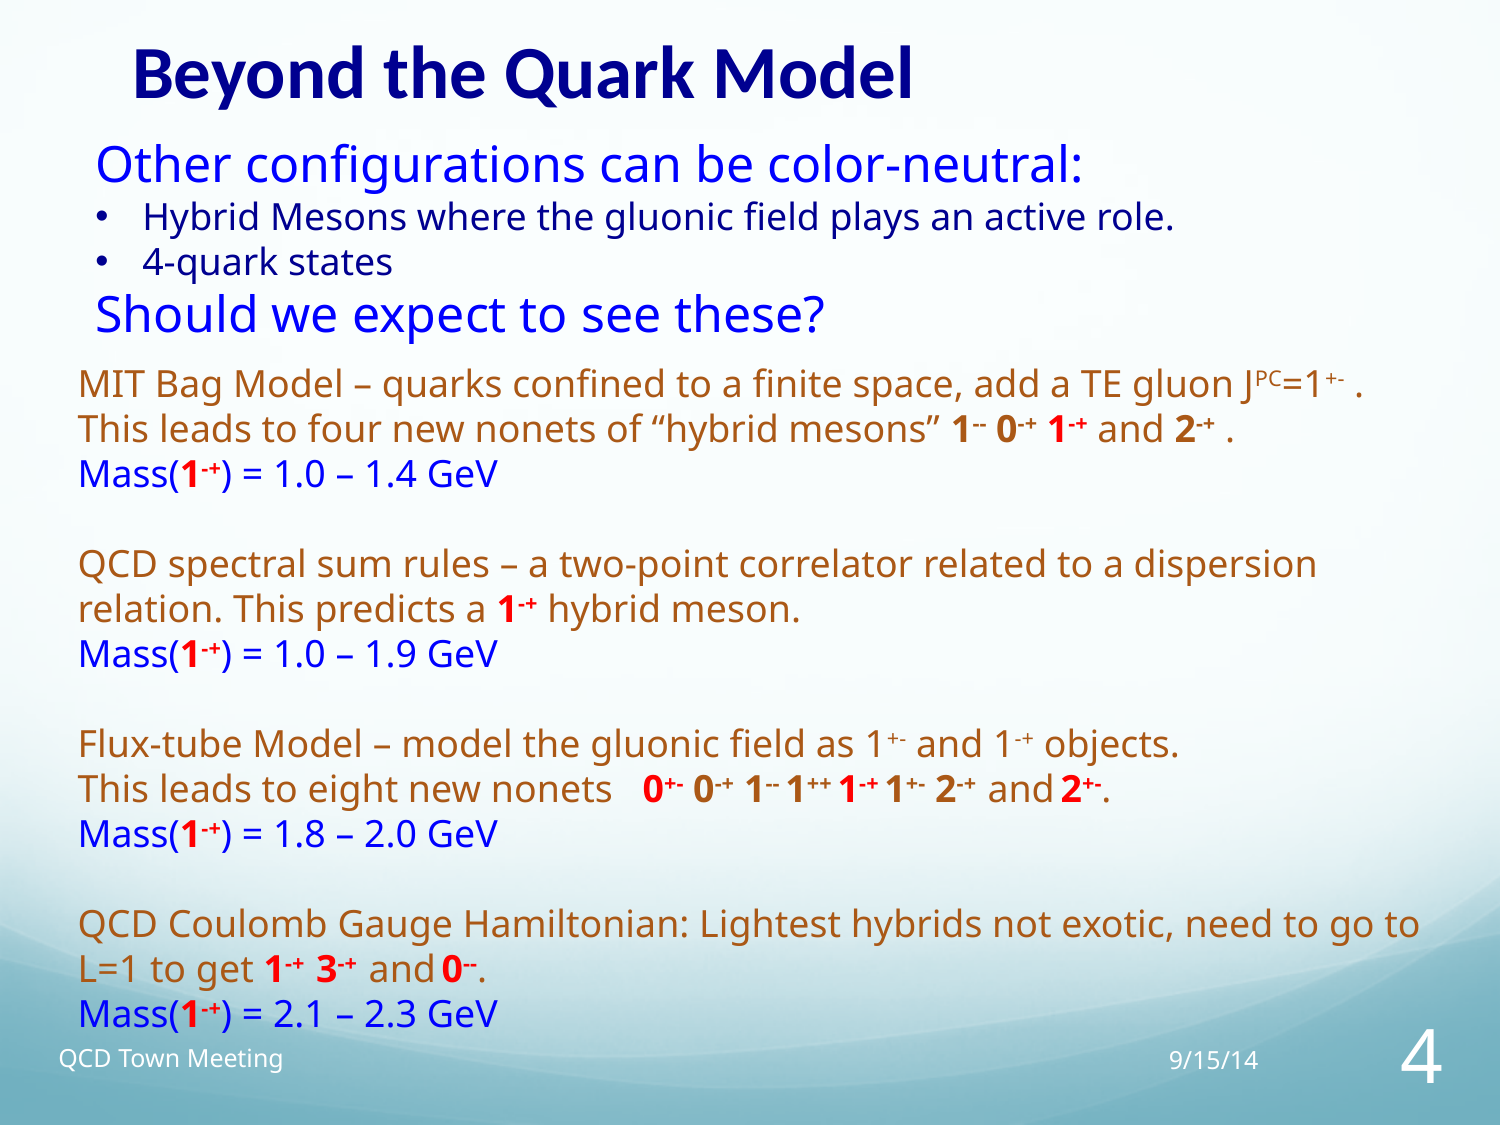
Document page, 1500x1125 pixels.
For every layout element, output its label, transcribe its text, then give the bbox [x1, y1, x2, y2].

text_box Other configurations can be color-neutral: Hybrid Mesons where the gluonic field plays an active role. 4-quark states Should we expect to see these? [80, 125, 1192, 351]
text_box Beyond the Quark Model [0, 0, 1048, 122]
footer QCD Town Meeting [43, 1029, 838, 1090]
text_box MIT Bag Model – quarks confined to a finite space, add a TE gluon JPC=1+- . This leads to four new nonets of “hybrid mesons” 1-- 0-+ 1-+ and 2-+ . Mass(1-+) = 1.0 – 1.4 GeV QCD spectral sum rules – a two-point correlator related to a dispersion relation. This predicts a 1-+ hybrid meson. Mass(1-+) = 1.0 – 1.9 GeV Flux-tube Model – model the gluonic field as 1+- and 1-+ objects. This leads to eight new nonets 0+- 0-+ 1-- 1++ 1-+ 1+- 2-+ and 2+-. Mass(1-+) = 1.8 – 2.0 GeV QCD Coulomb Gauge Hamiltonian: Lightest hybrids not exotic, need to go to L=1 to get 1-+ 3-+ and 0--. Mass(1-+) = 2.1 – 2.3 GeV [62, 352, 1459, 1088]
